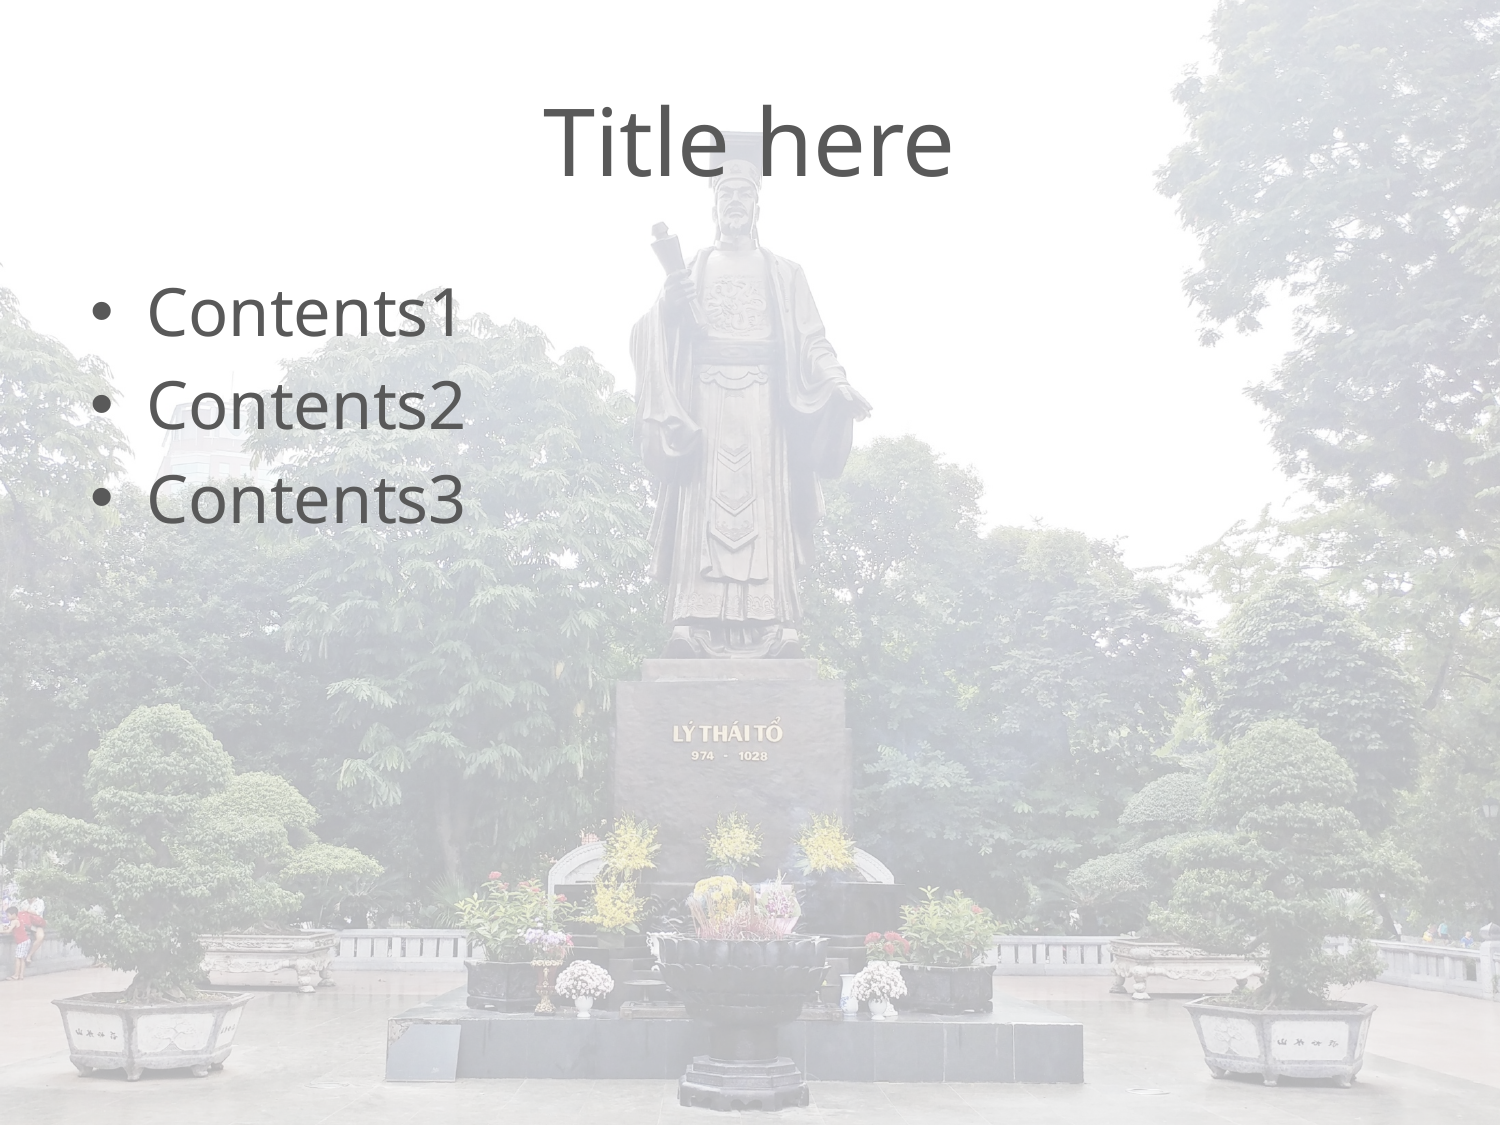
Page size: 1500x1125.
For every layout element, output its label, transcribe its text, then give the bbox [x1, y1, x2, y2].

title Title here [75, 45, 1425, 233]
text_box [0, 0, 1500, 1125]
list Contents1 Contents2 Contents3 [75, 262, 1425, 1005]
